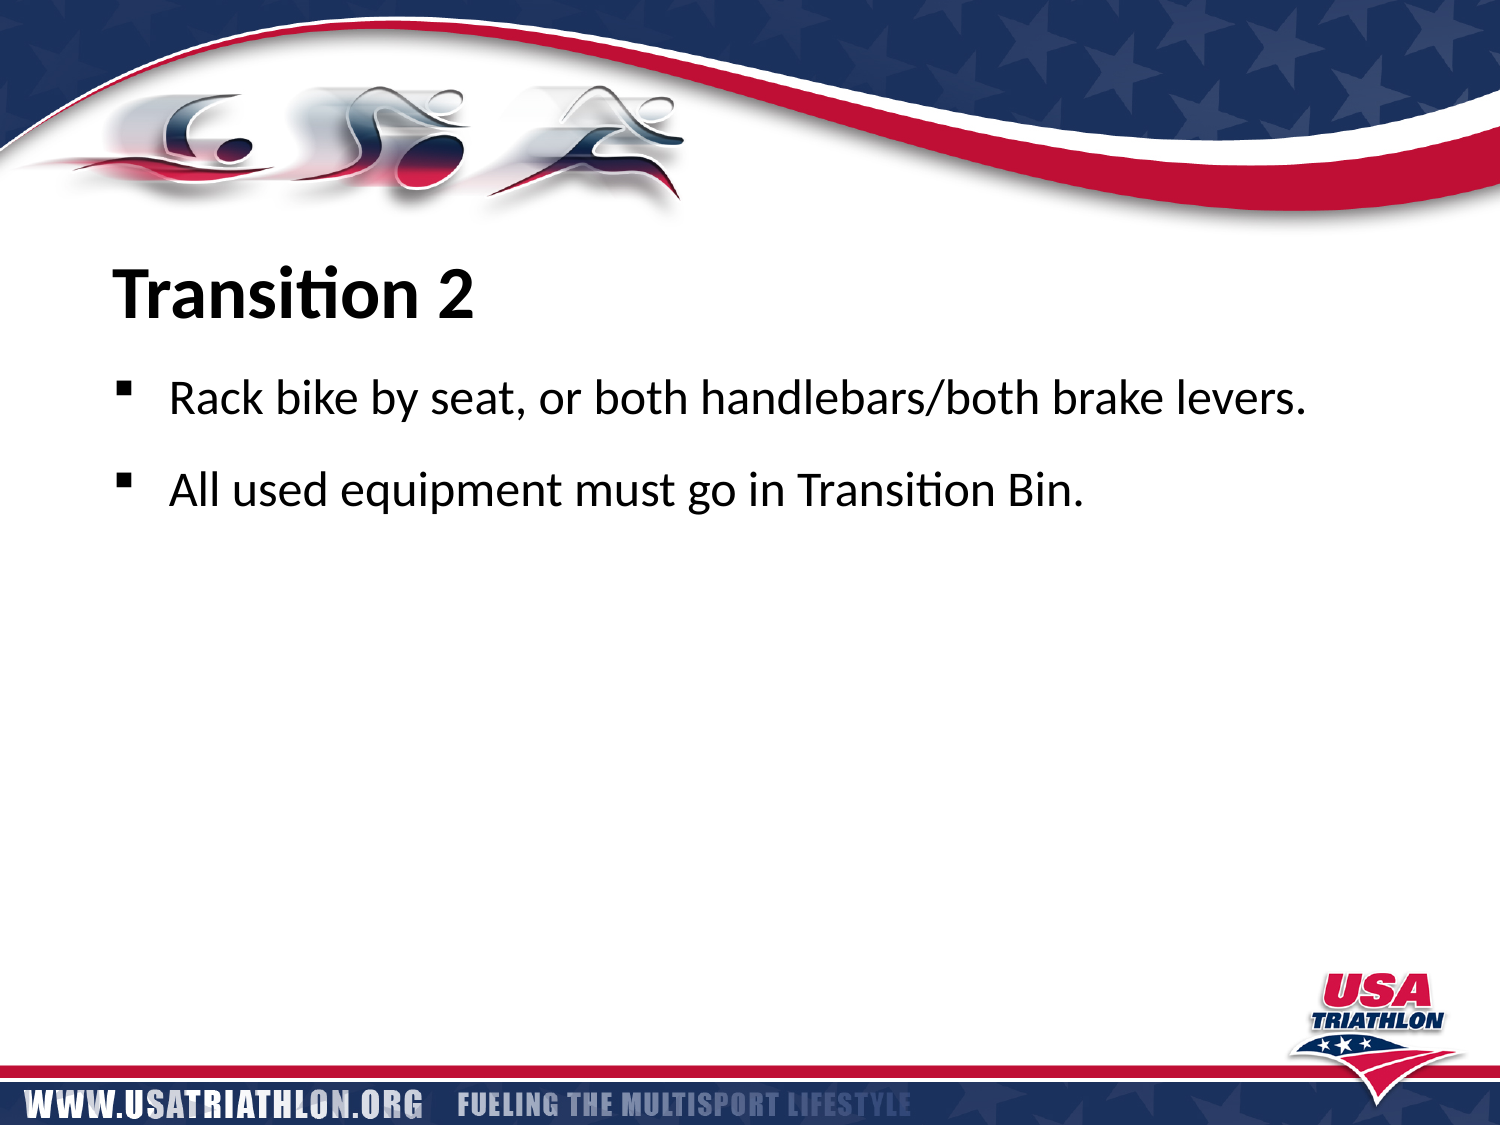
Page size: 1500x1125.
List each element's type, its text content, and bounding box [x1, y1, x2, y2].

text_box Transition 2 Rack bike by seat, or both handlebars/both brake levers. All used equipment must go in Transition Bin. [106, 237, 1388, 1125]
picture [0, 0, 1500, 1125]
